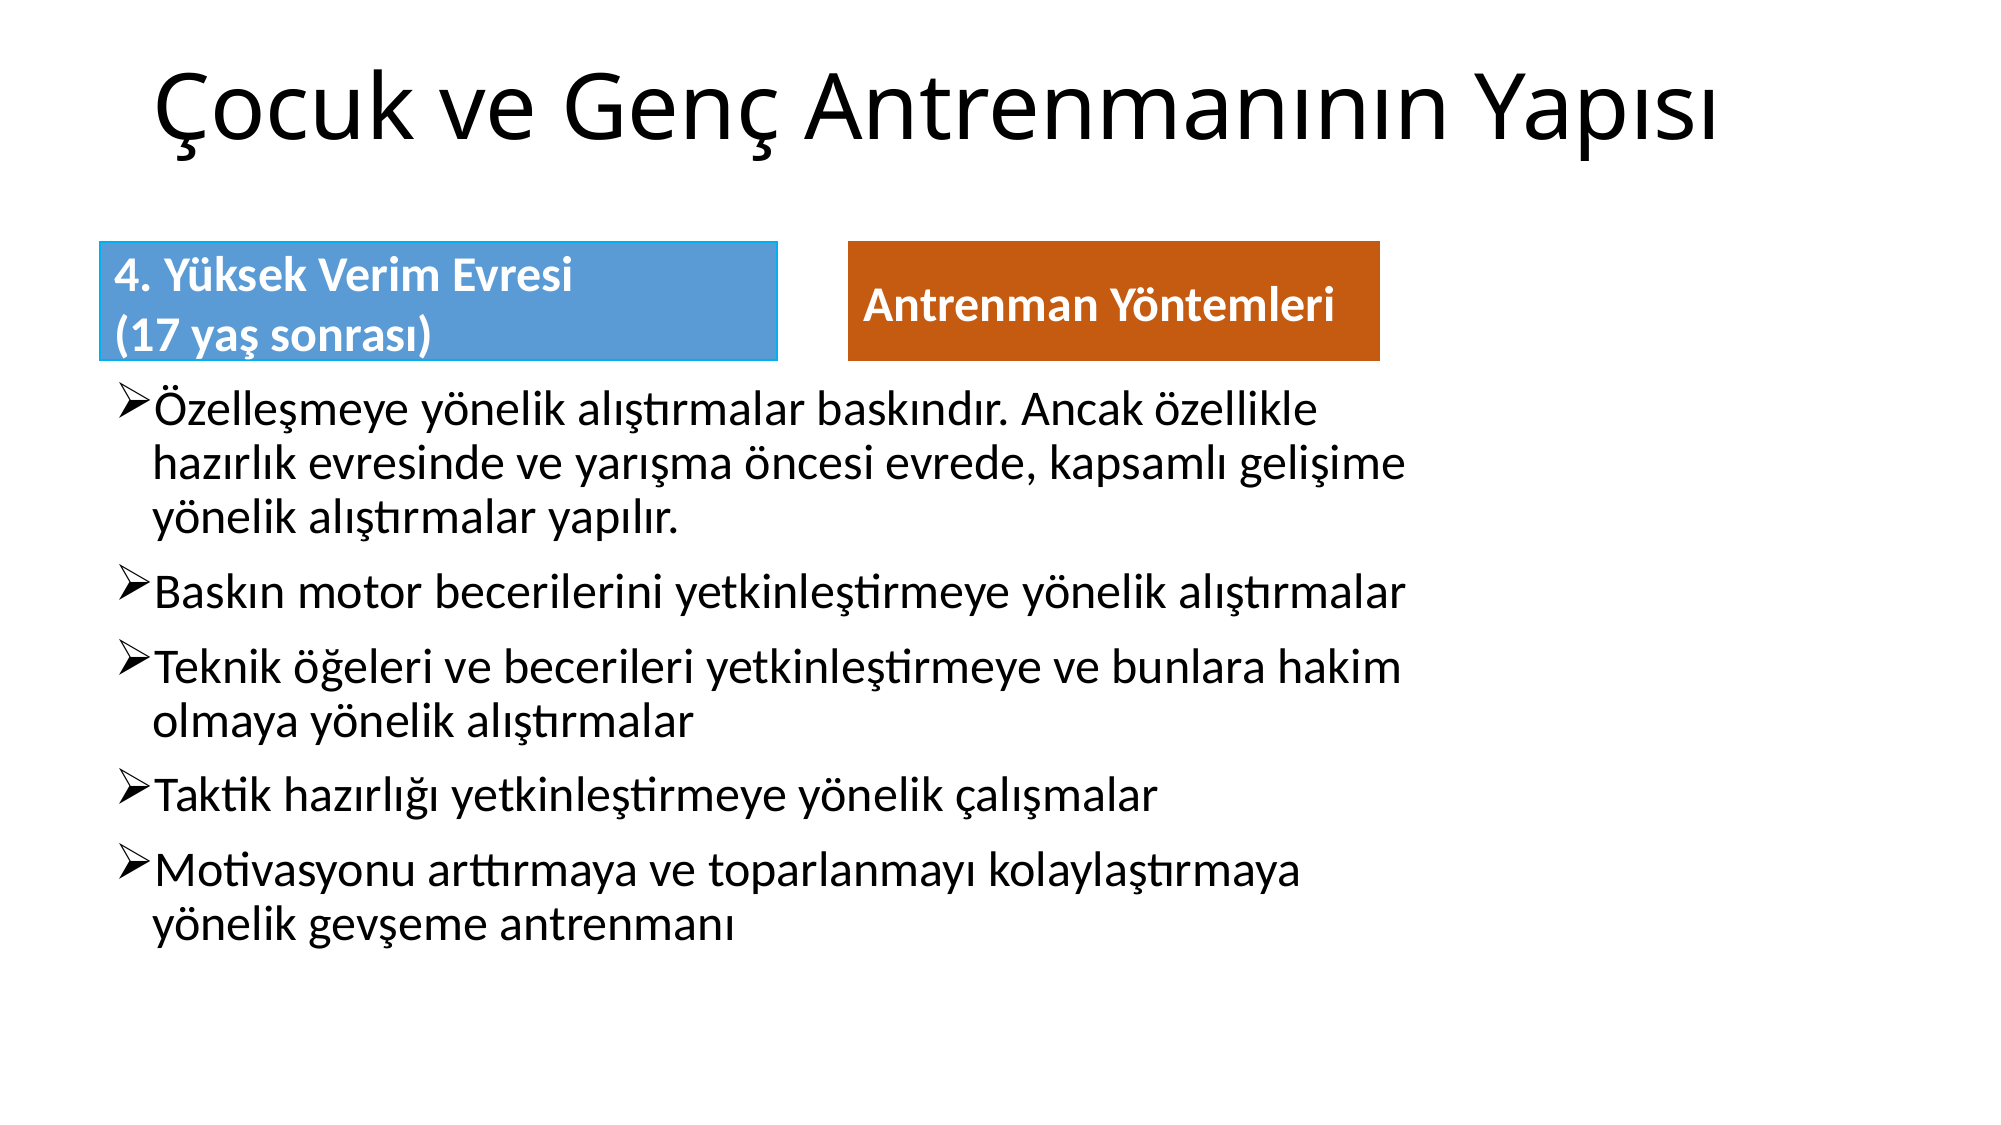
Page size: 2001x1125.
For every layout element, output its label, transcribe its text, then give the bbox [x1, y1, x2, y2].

text_box 4. Yüksek Verim Evresi (17 yaş sonrası) [99, 241, 778, 361]
title Çocuk ve Genç Antrenmanının Yapısı [137, 1, 1863, 219]
list Özelleşmeye yönelik alıştırmalar baskındır. Ancak özellikle hazırlık evresinde ve yarışma öncesi evrede, kapsamlı gelişime yönelik alıştırmalar yapılır. Baskın motor becerilerini yetkinleştirmeye yönelik alıştırmalar Teknik öğeleri ve becerileri yetkinleştirmeye ve bunlara hakim olmaya yönelik alıştırmalar Taktik hazırlığı yetkinleştirmeye yönelik çalışmalar Motivasyonu arttırmaya ve toparlanmayı kolaylaştırmaya yönelik gevşeme antrenmanı [99, 374, 1464, 1125]
text_box Antrenman Yöntemleri [848, 241, 1380, 361]
